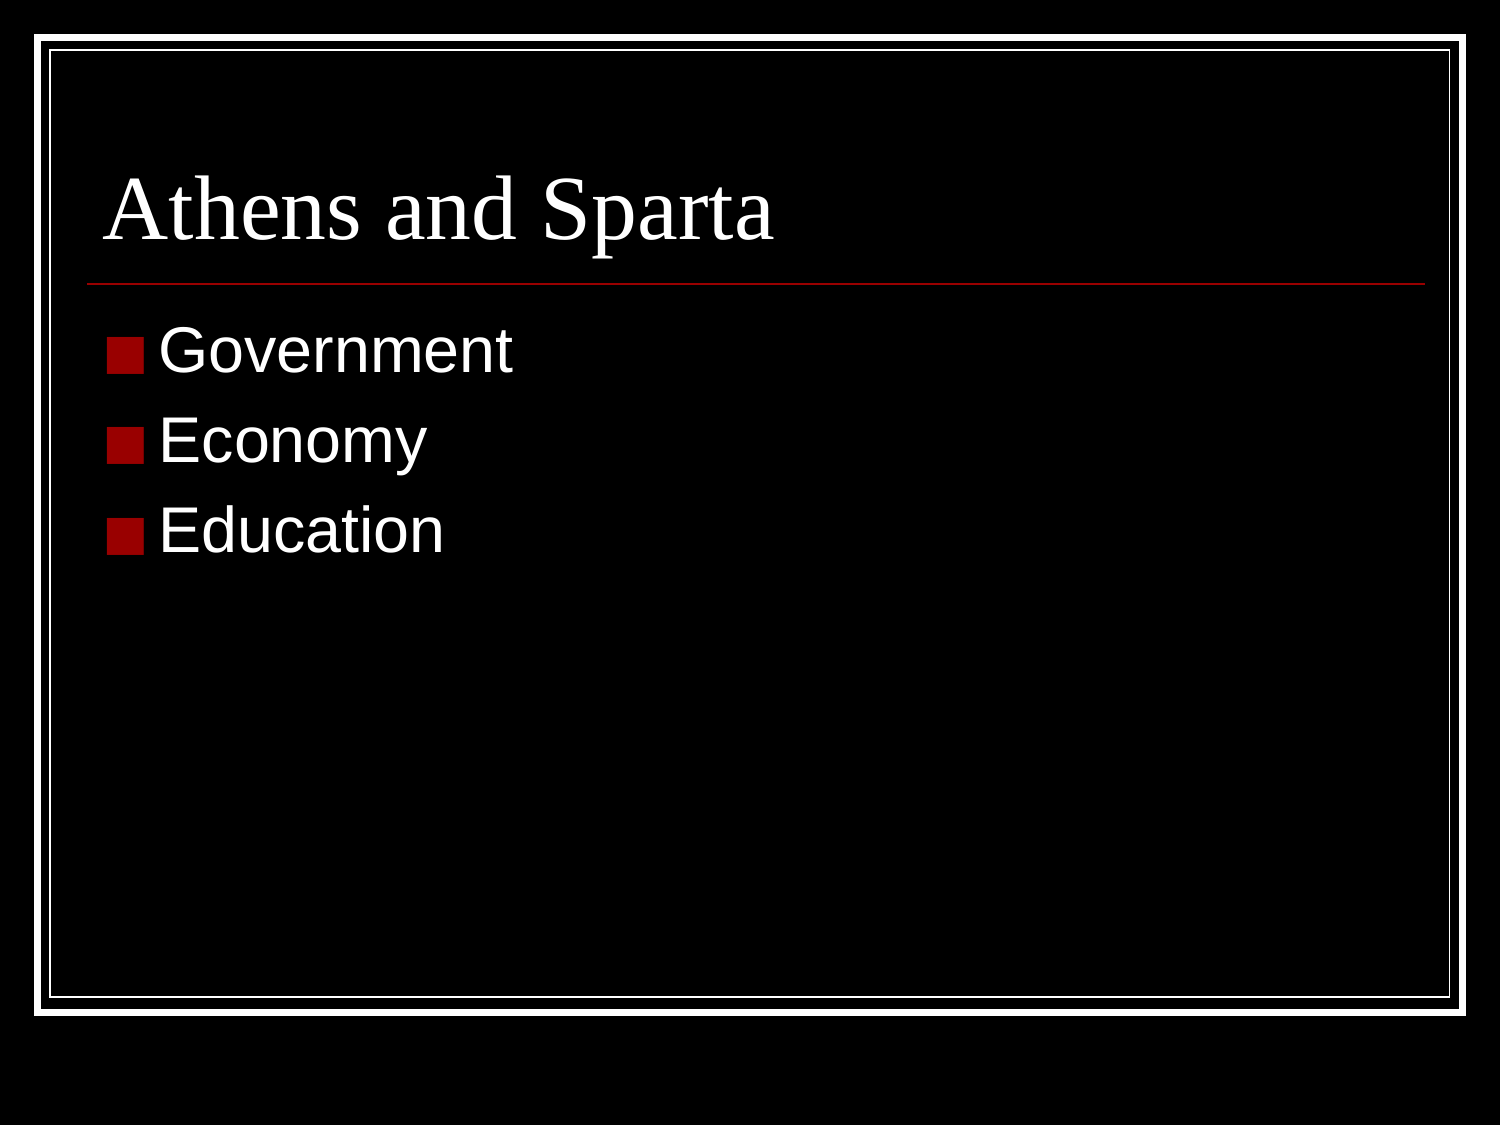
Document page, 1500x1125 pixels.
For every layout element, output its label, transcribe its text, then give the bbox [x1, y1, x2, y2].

list Government Economy Education [87, 299, 1425, 963]
title Athens and Sparta [87, 77, 1425, 266]
